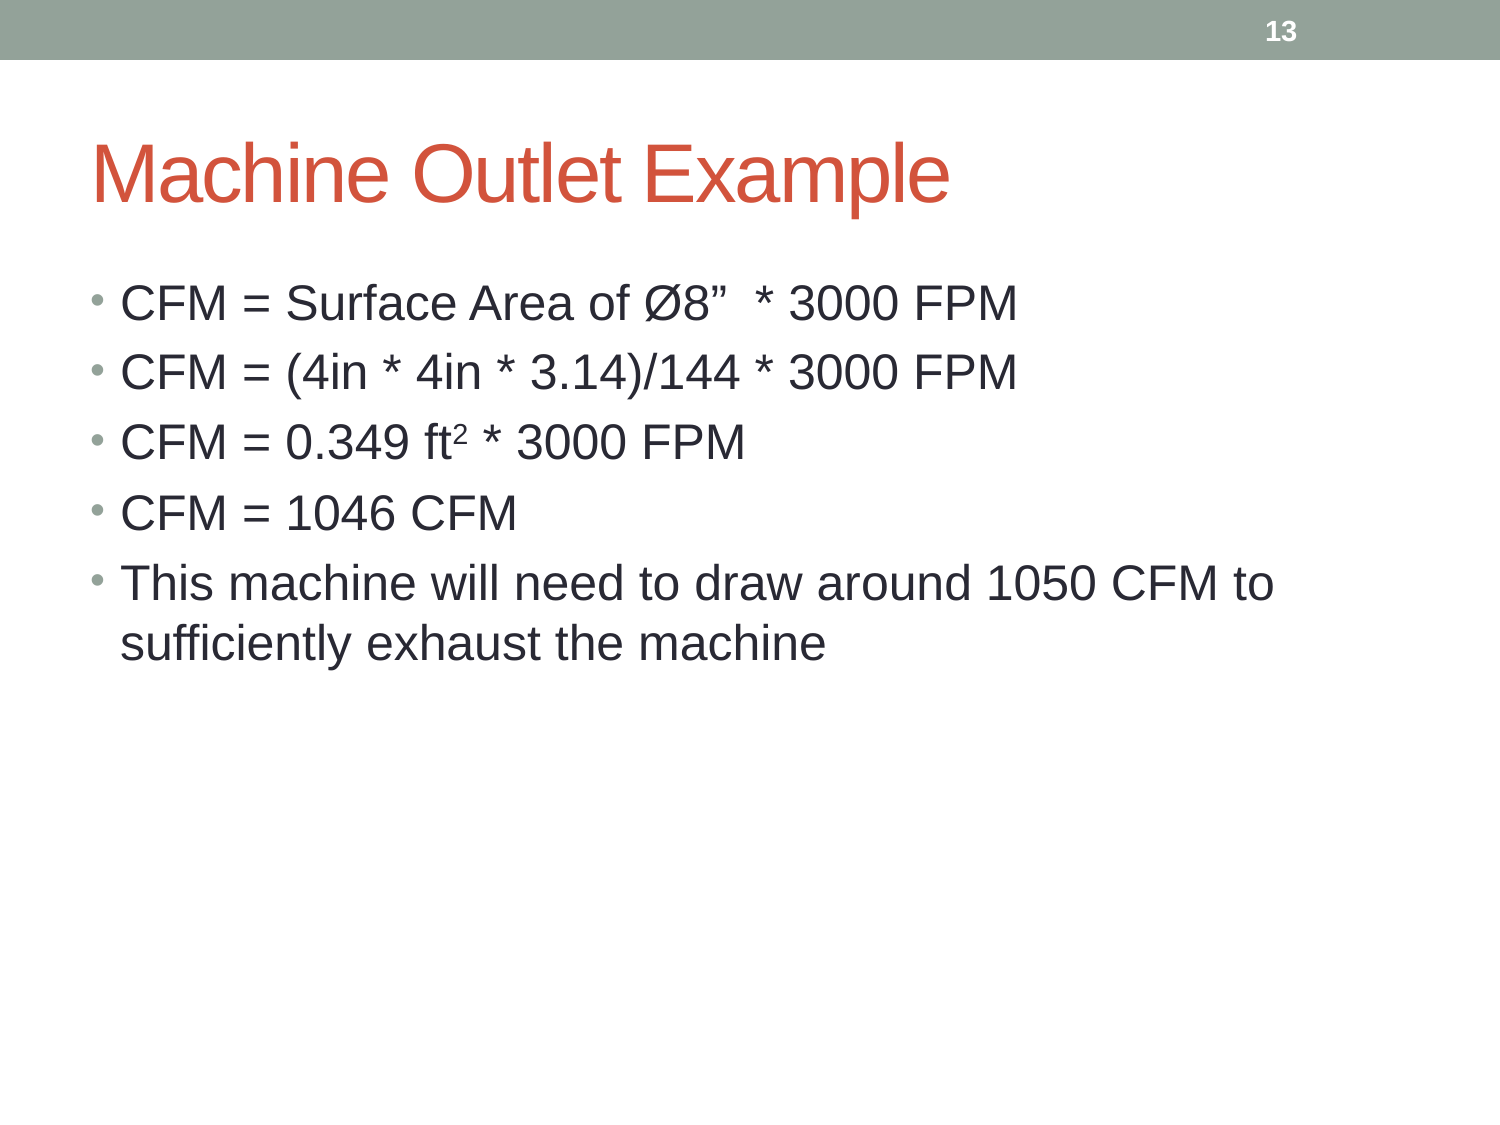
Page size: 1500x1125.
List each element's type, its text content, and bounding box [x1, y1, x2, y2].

slide_number 13 [1250, 3, 1425, 57]
title Machine Outlet Example [75, 87, 1425, 250]
list CFM = Surface Area of Ø8” * 3000 FPM CFM = (4in * 4in * 3.14)/144 * 3000 FPM CFM = 0.349 ft2 * 3000 FPM CFM = 1046 CFM This machine will need to draw around 1050 CFM to sufficiently exhaust the machine [75, 262, 1425, 1063]
